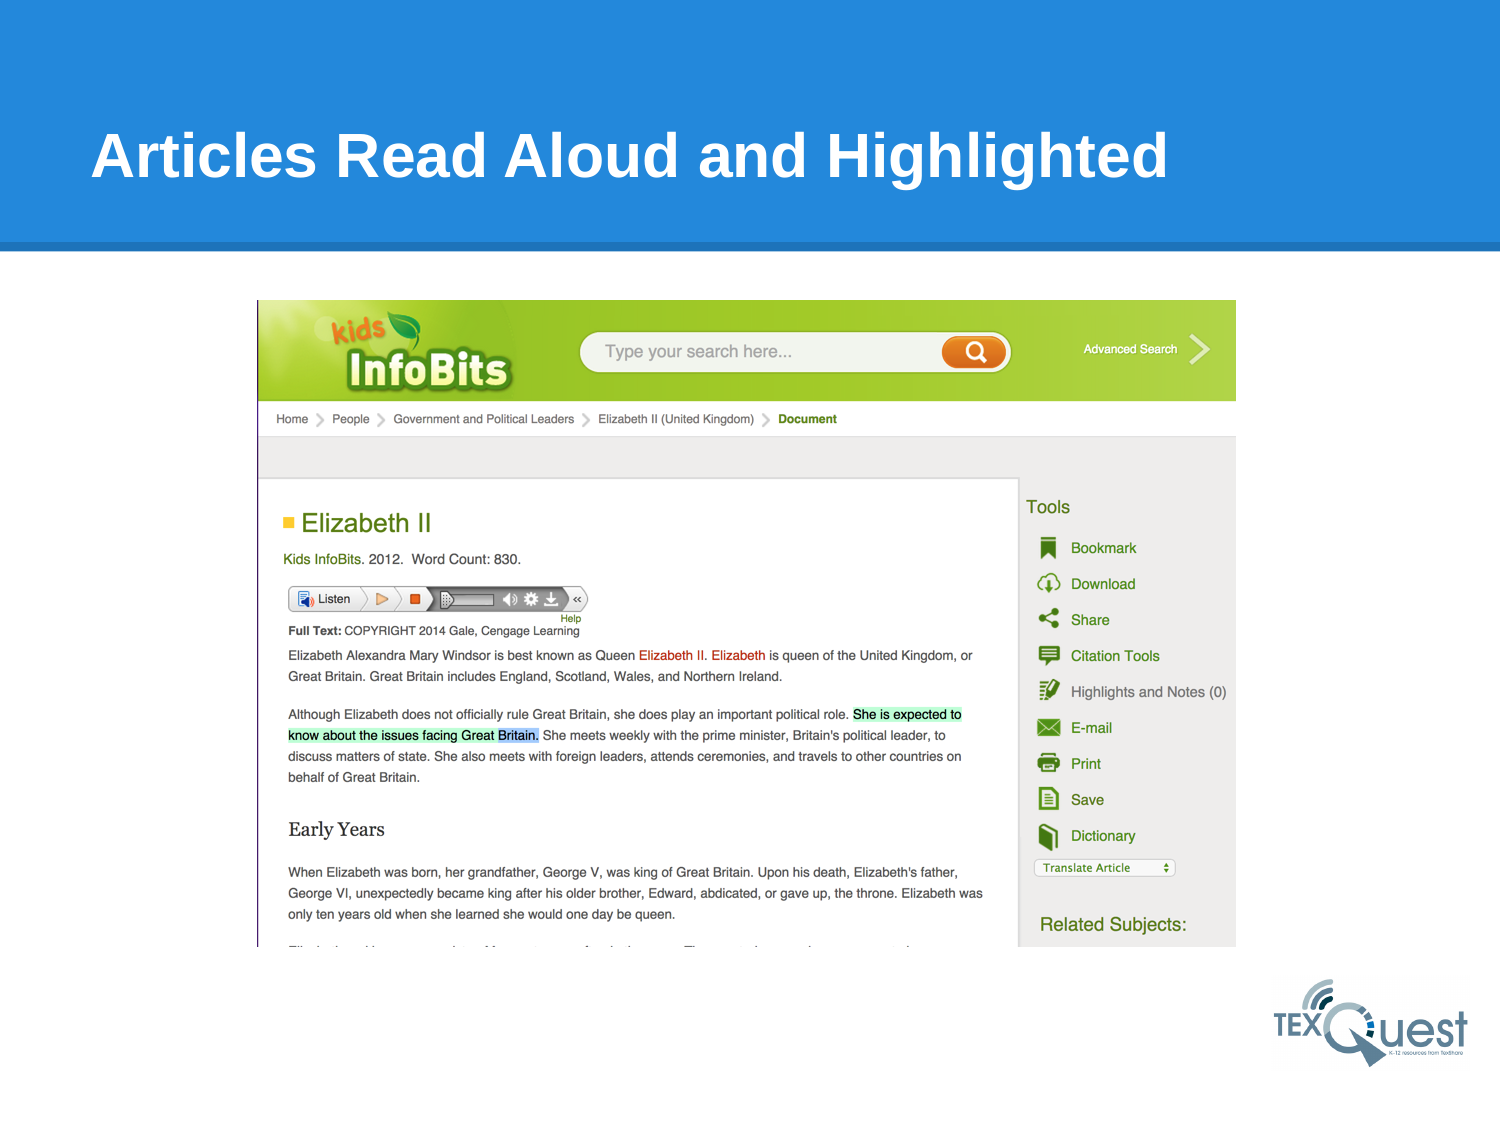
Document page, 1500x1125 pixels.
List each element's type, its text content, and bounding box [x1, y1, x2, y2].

picture [257, 300, 1236, 947]
title Articles Read Aloud and Highlighted [75, 45, 1425, 205]
picture [1271, 975, 1470, 1071]
